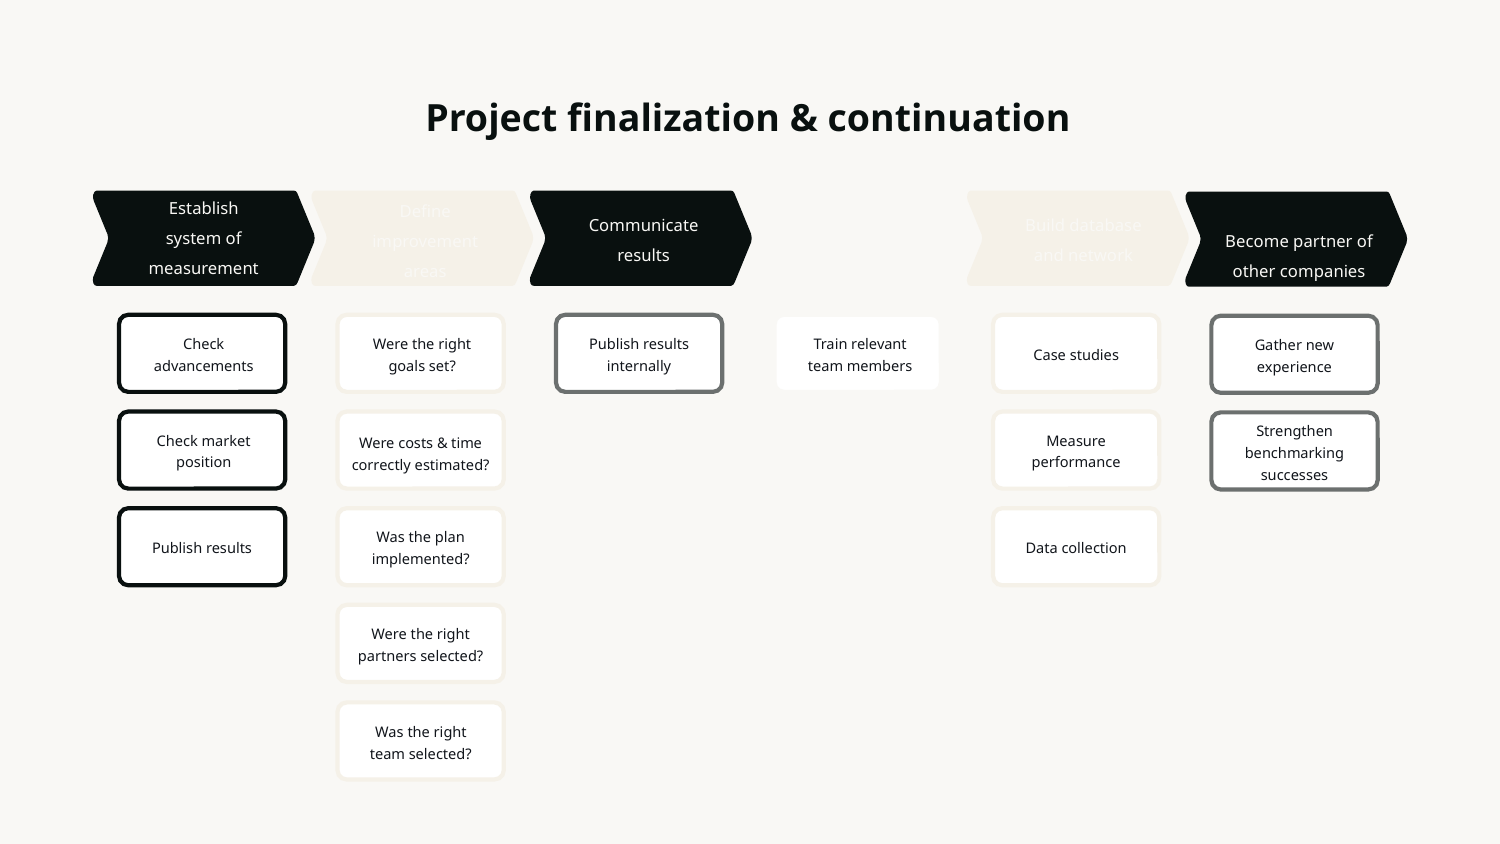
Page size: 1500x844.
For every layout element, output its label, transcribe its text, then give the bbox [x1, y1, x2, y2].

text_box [92, 189, 1408, 780]
text_box Project finalization & continuation [288, 70, 1209, 140]
